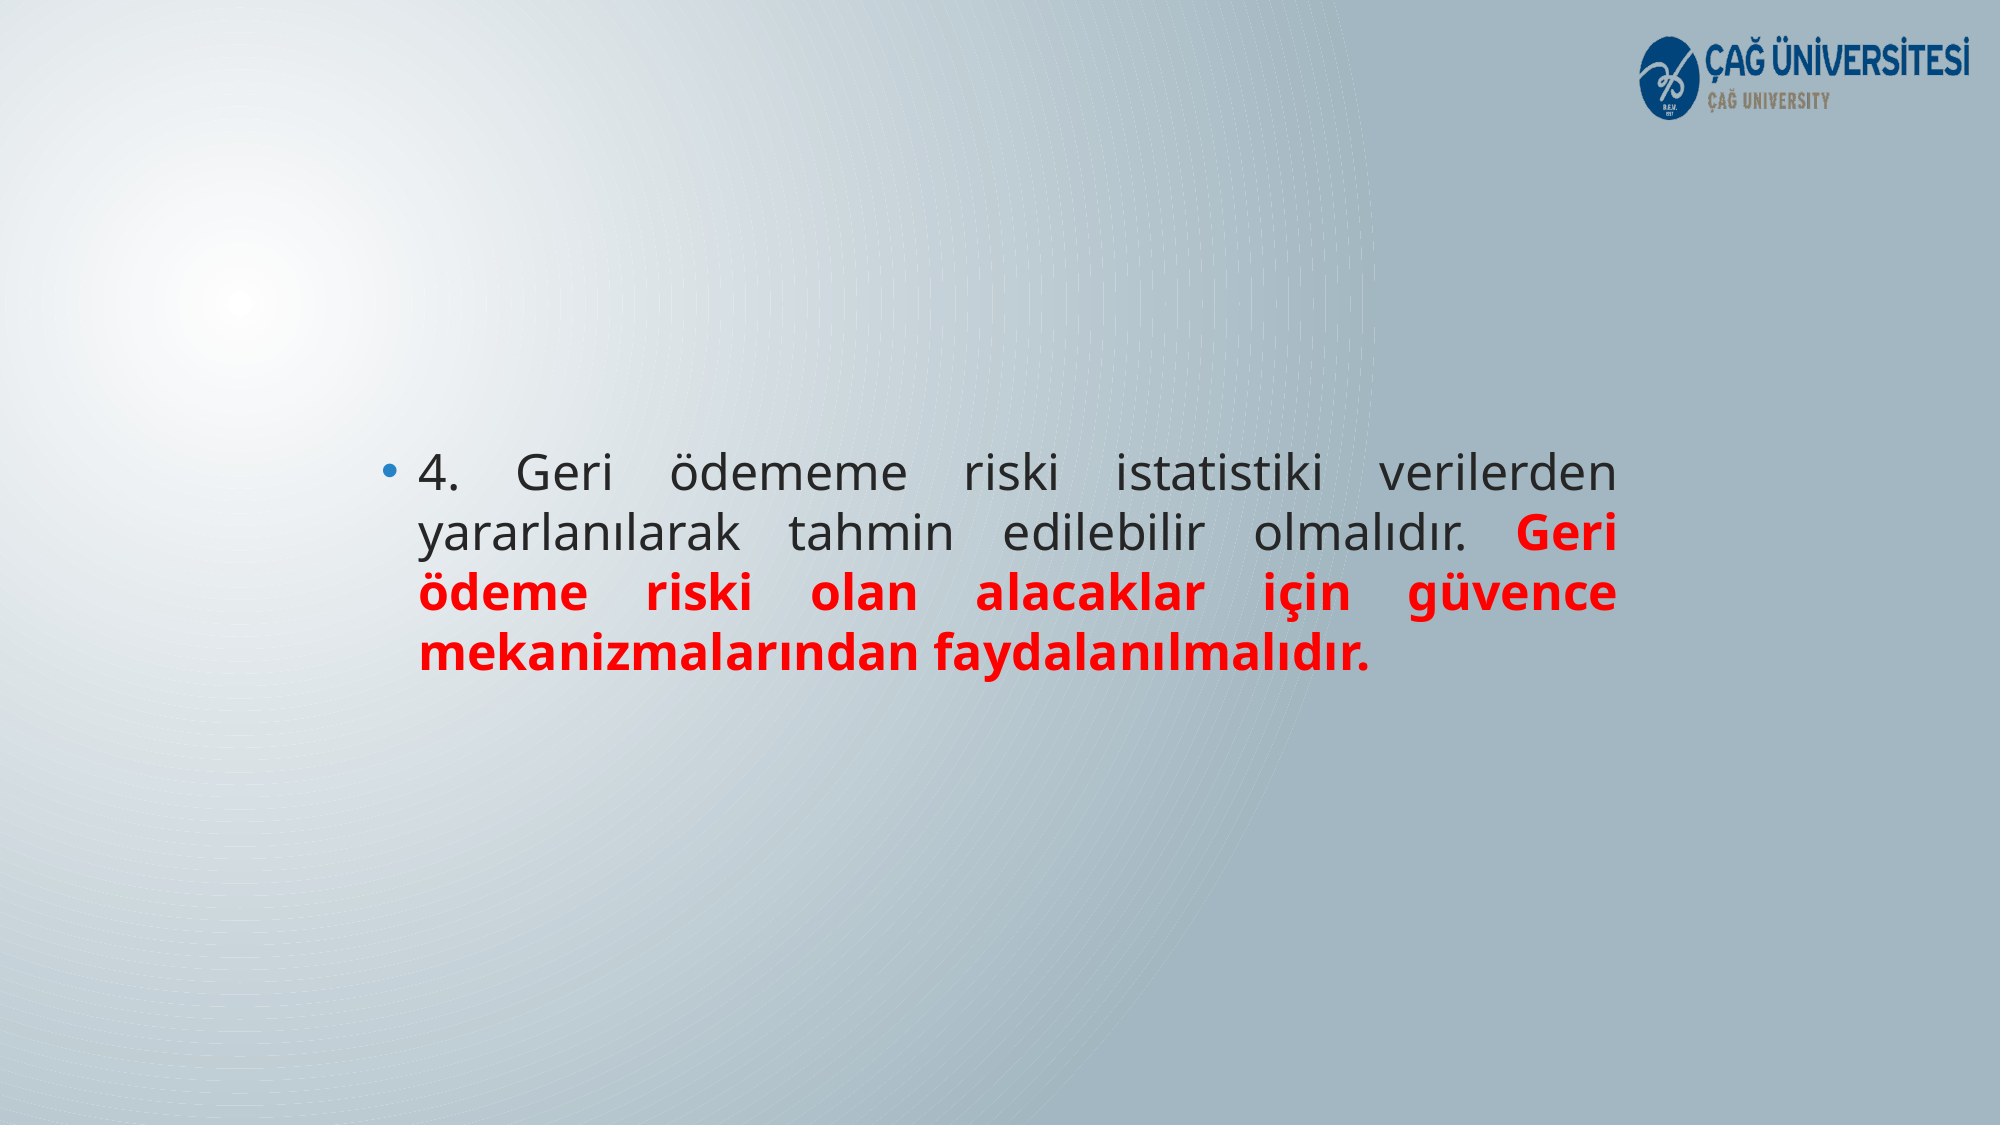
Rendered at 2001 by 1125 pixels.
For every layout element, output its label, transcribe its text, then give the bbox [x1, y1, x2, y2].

list 4. Geri ödememe riski istatistiki verilerden yararlanılarak tahmin edilebilir olmalıdır. Geri ödeme riski olan alacaklar için güvence mekanizmalarından faydalanılmalıdır. [366, 432, 1634, 942]
picture [1634, 26, 1976, 133]
